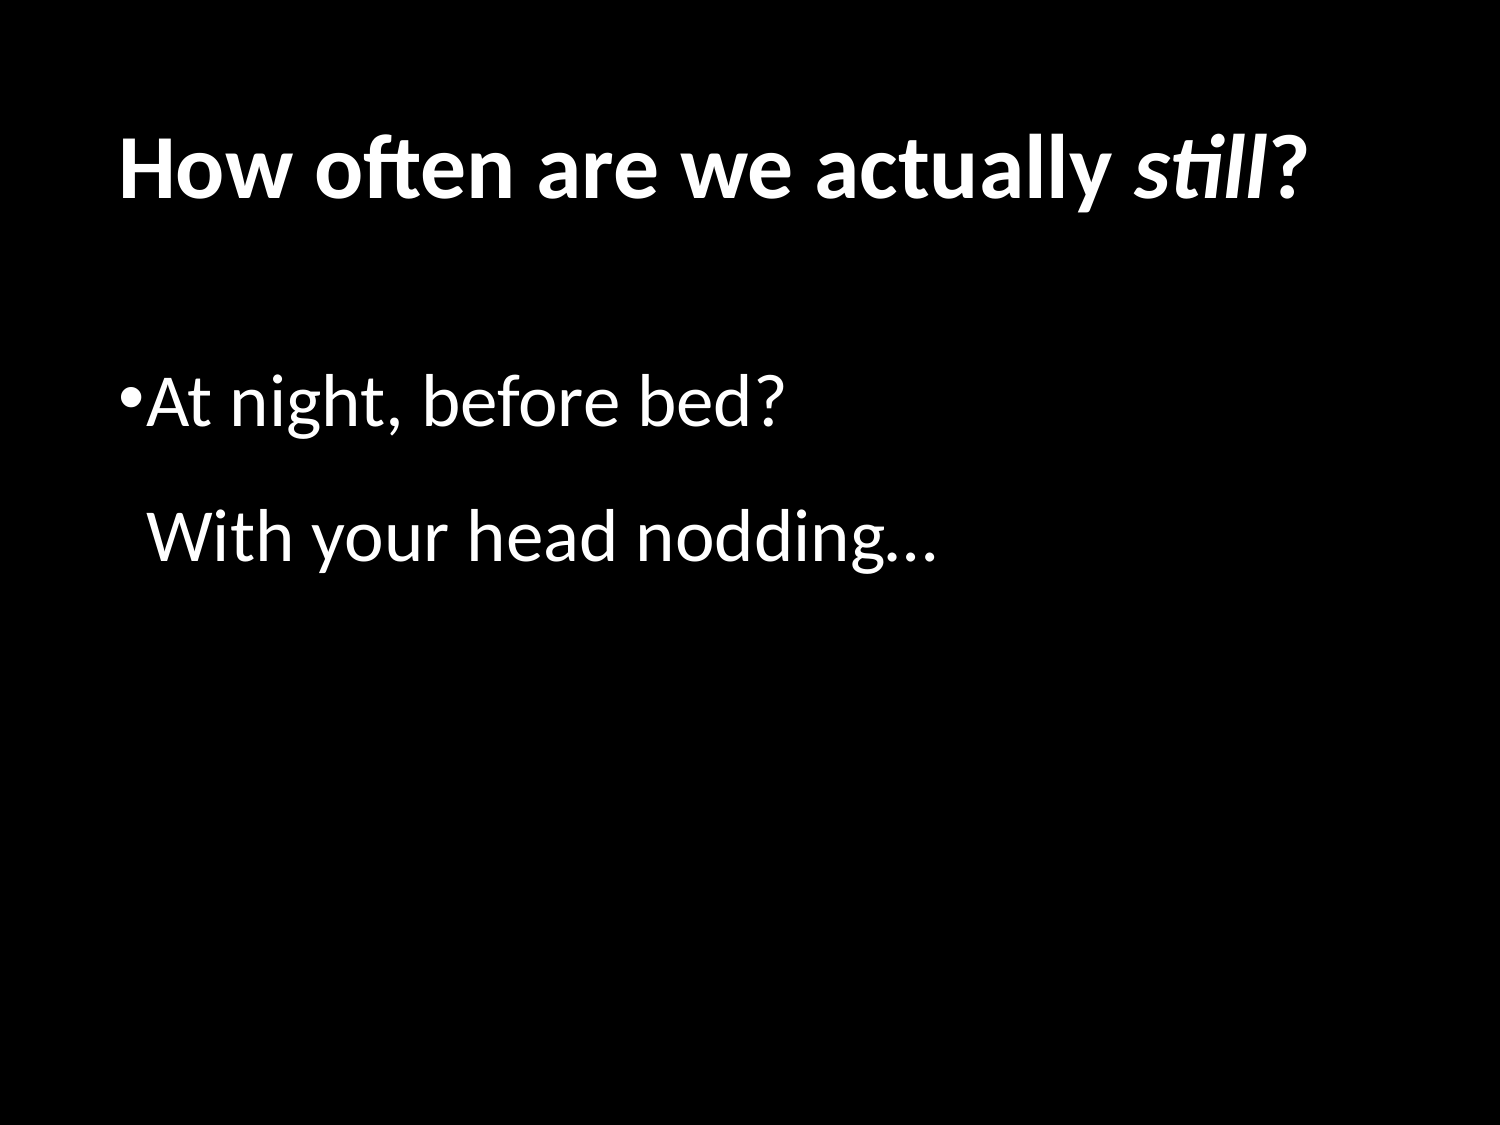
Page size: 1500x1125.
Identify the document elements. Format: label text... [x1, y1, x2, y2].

list At night, before bed? With your head nodding… [103, 299, 1397, 1014]
title How often are we actually still? [103, 59, 1397, 278]
